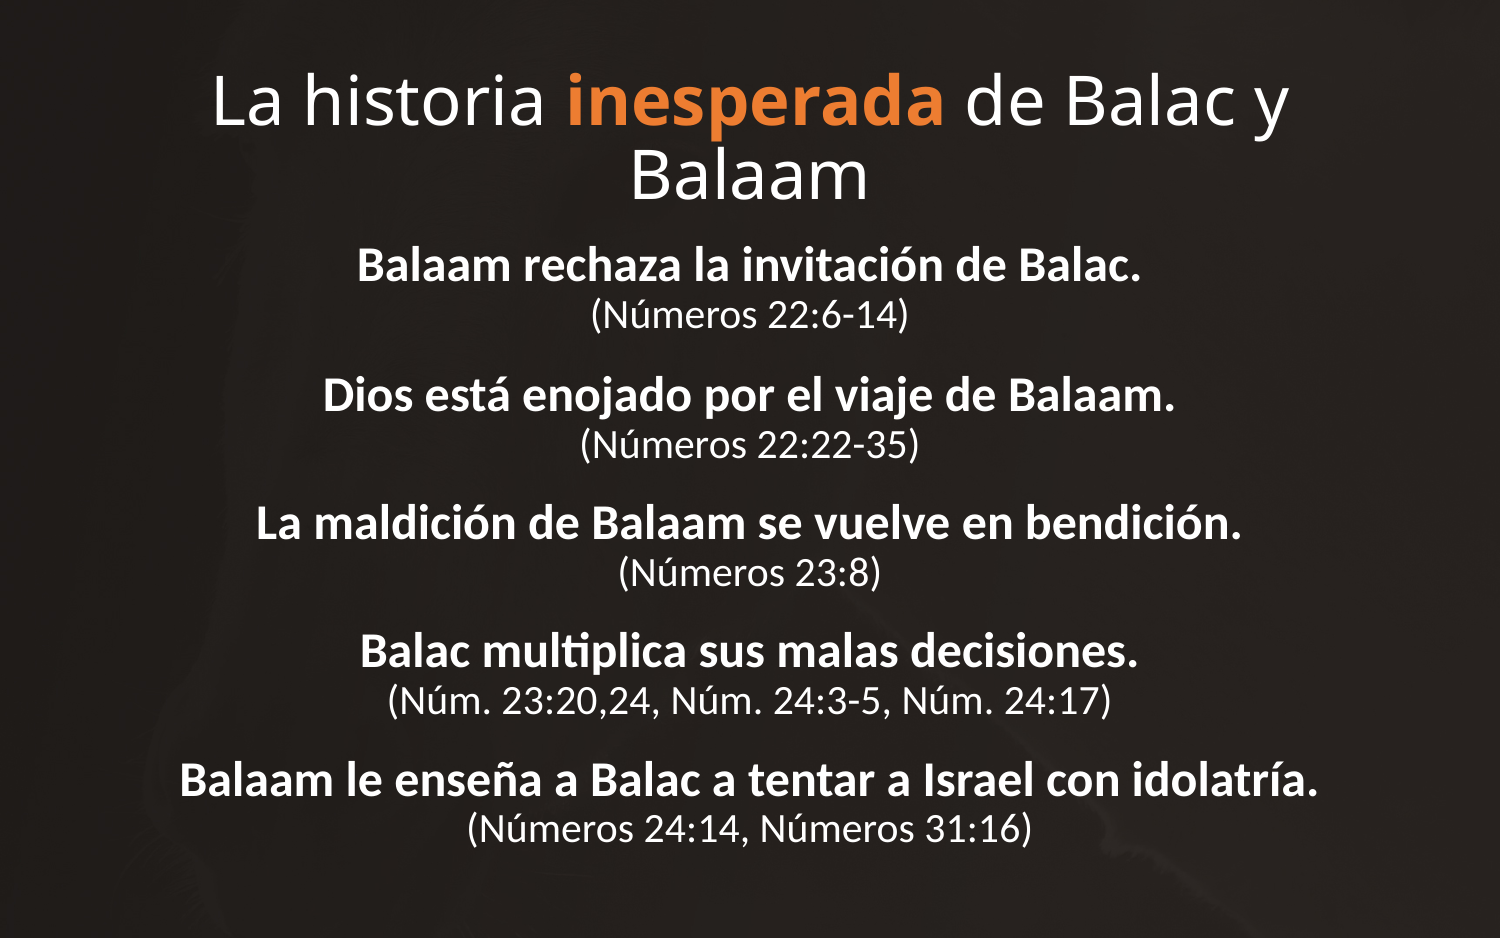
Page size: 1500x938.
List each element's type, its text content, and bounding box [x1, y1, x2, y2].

title La historia inesperada de Balac y Balaam [103, 49, 1397, 231]
list Balaam rechaza la invitación de Balac. (Números 22:6-14) Dios está enojado por el viaje de Balaam. (Números 22:22-35) La maldición de Balaam se vuelve en bendición. (Números 23:8) Balac multiplica sus malas decisiones. (Núm. 23:20,24, Núm. 24:3-5, Núm. 24:17) Balaam le enseña a Balac a tentar a Israel con idolatría. (Números 24:14, Números 31:16) [103, 231, 1397, 938]
picture [0, 0, 1500, 938]
